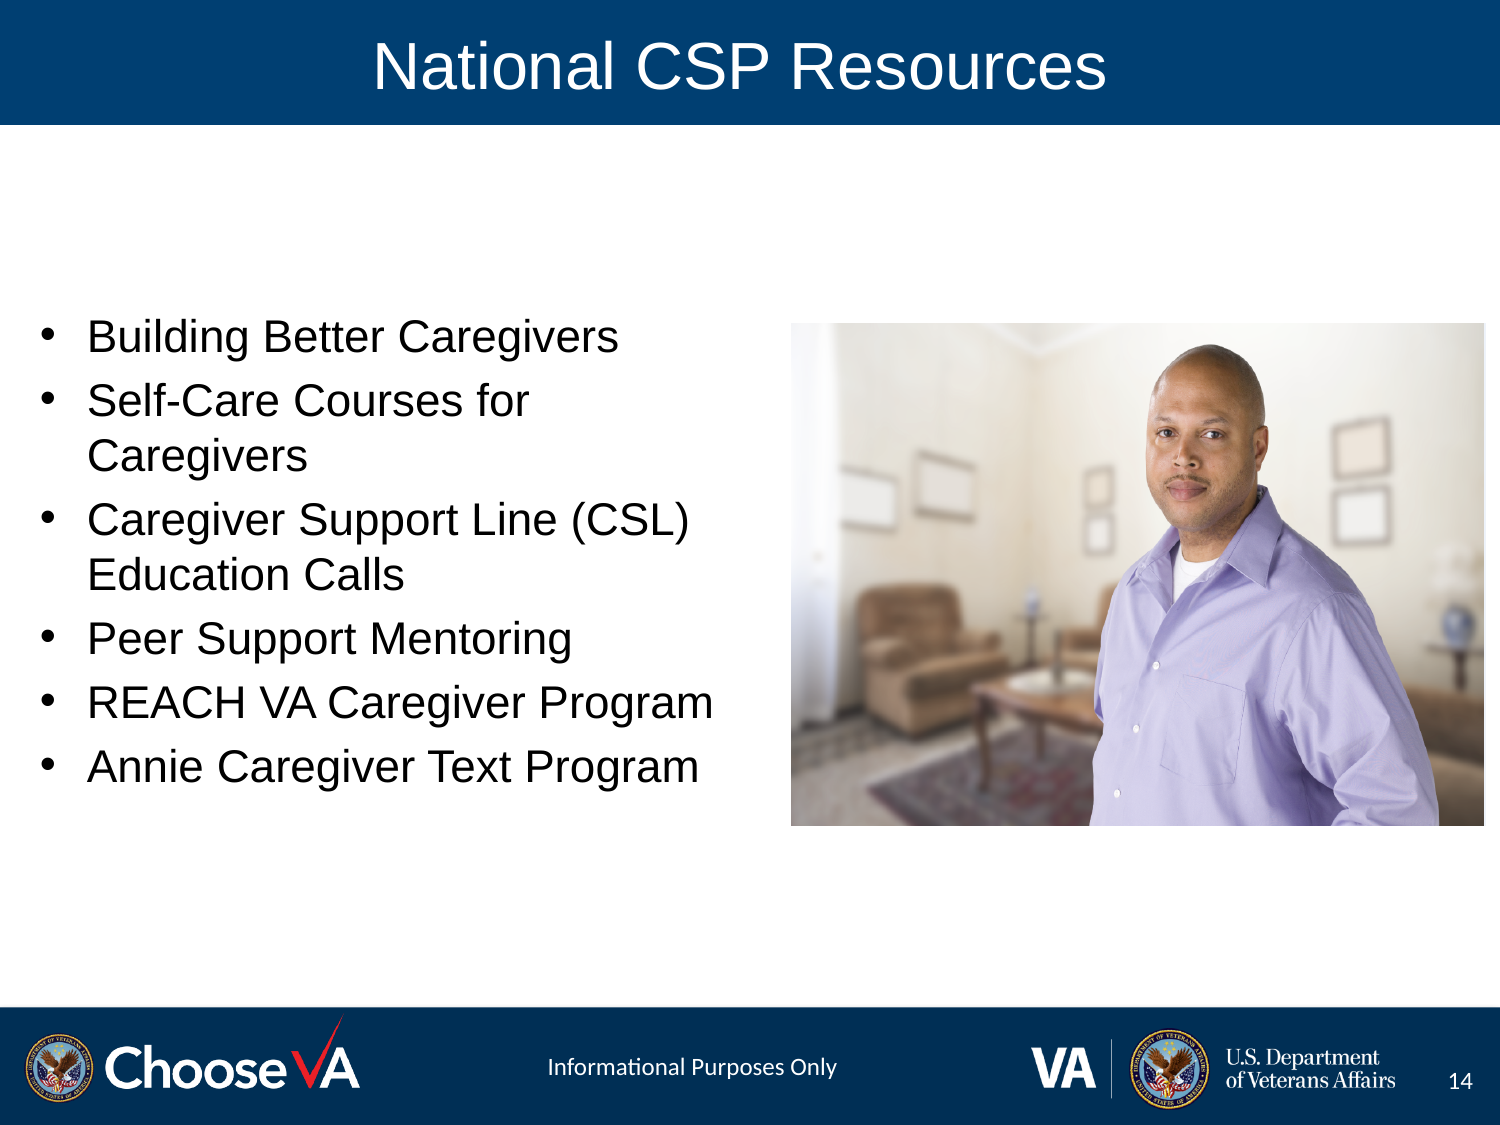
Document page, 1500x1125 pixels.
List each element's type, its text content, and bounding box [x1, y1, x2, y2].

picture [24, 1012, 360, 1103]
picture [1031, 1028, 1395, 1110]
title National CSP Resources [0, 0, 1500, 125]
footer Informational Purposes Only [359, 1042, 1032, 1103]
list Building Better Caregivers Self-Care Courses for Caregivers Caregiver Support Line (CSL) Education Calls Peer Support Mentoring REACH VA Caregiver Program Annie Caregiver Text Program [24, 162, 775, 950]
picture [790, 323, 1486, 826]
slide_number 14 [1138, 1049, 1489, 1110]
